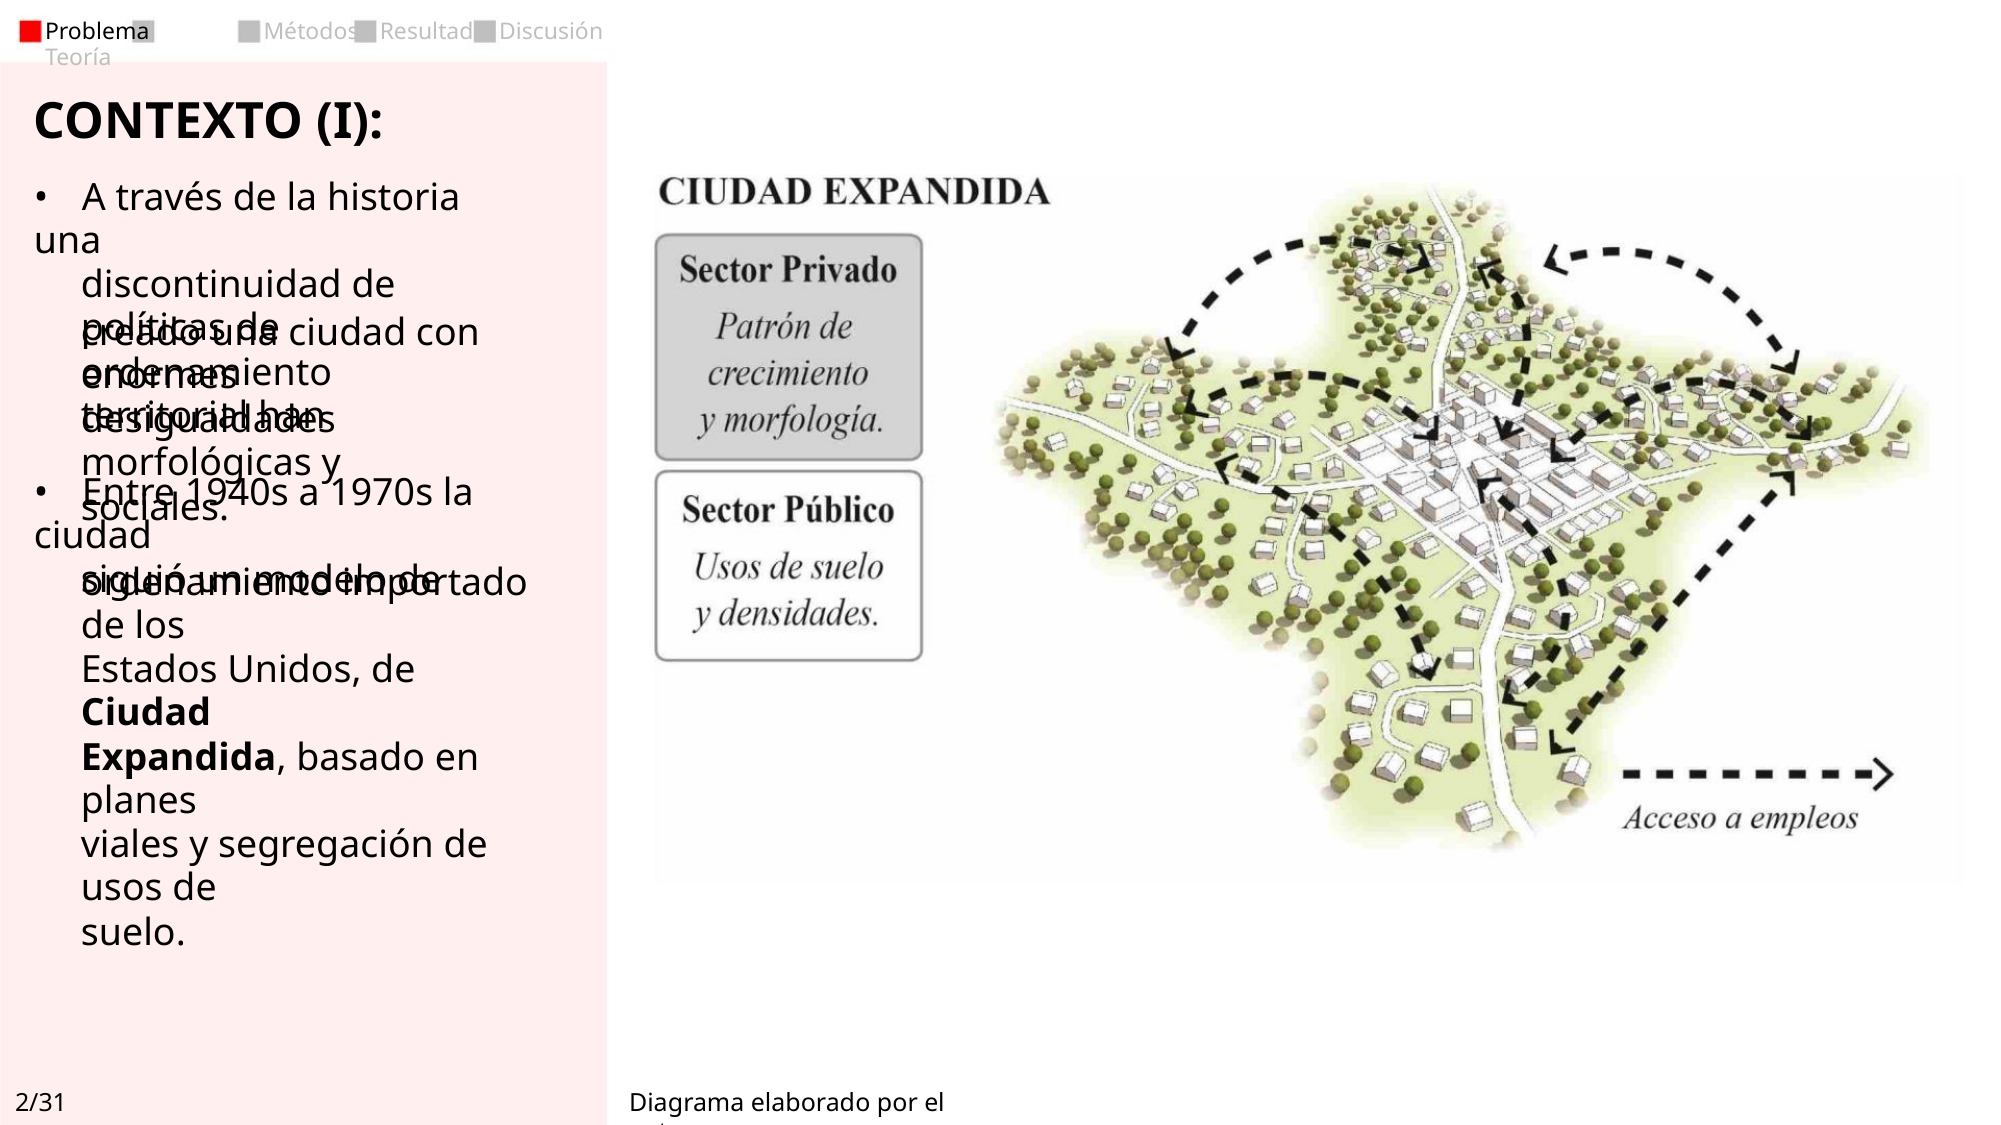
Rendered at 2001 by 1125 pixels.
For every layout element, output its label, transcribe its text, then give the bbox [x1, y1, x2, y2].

text_box ordenamiento importado de los Estados Unidos, de Ciudad Expandida, basado en planes viales y segregación de usos de suelo. [80, 560, 544, 953]
text_box Resultado [379, 17, 490, 44]
text_box CONTEXTO (I): [33, 98, 385, 149]
text_box creado una ciudad con enormes desigualdades morfológicas y sociales. [80, 310, 546, 529]
text_box [0, 0, 2000, 1125]
text_box Métodos [263, 17, 361, 44]
text_box • Entre 1940s a 1970s la ciudad siguió un modelo de [33, 470, 522, 601]
text_box • A través de la historia una discontinuidad de políticas de ordenamiento territorial han [33, 175, 510, 436]
text_box Diagrama elaborado por el autor [629, 1088, 950, 1125]
text_box Problema Teoría [45, 17, 238, 70]
text_box Discusión [499, 17, 606, 44]
text_box 2/31 [15, 1087, 80, 1117]
